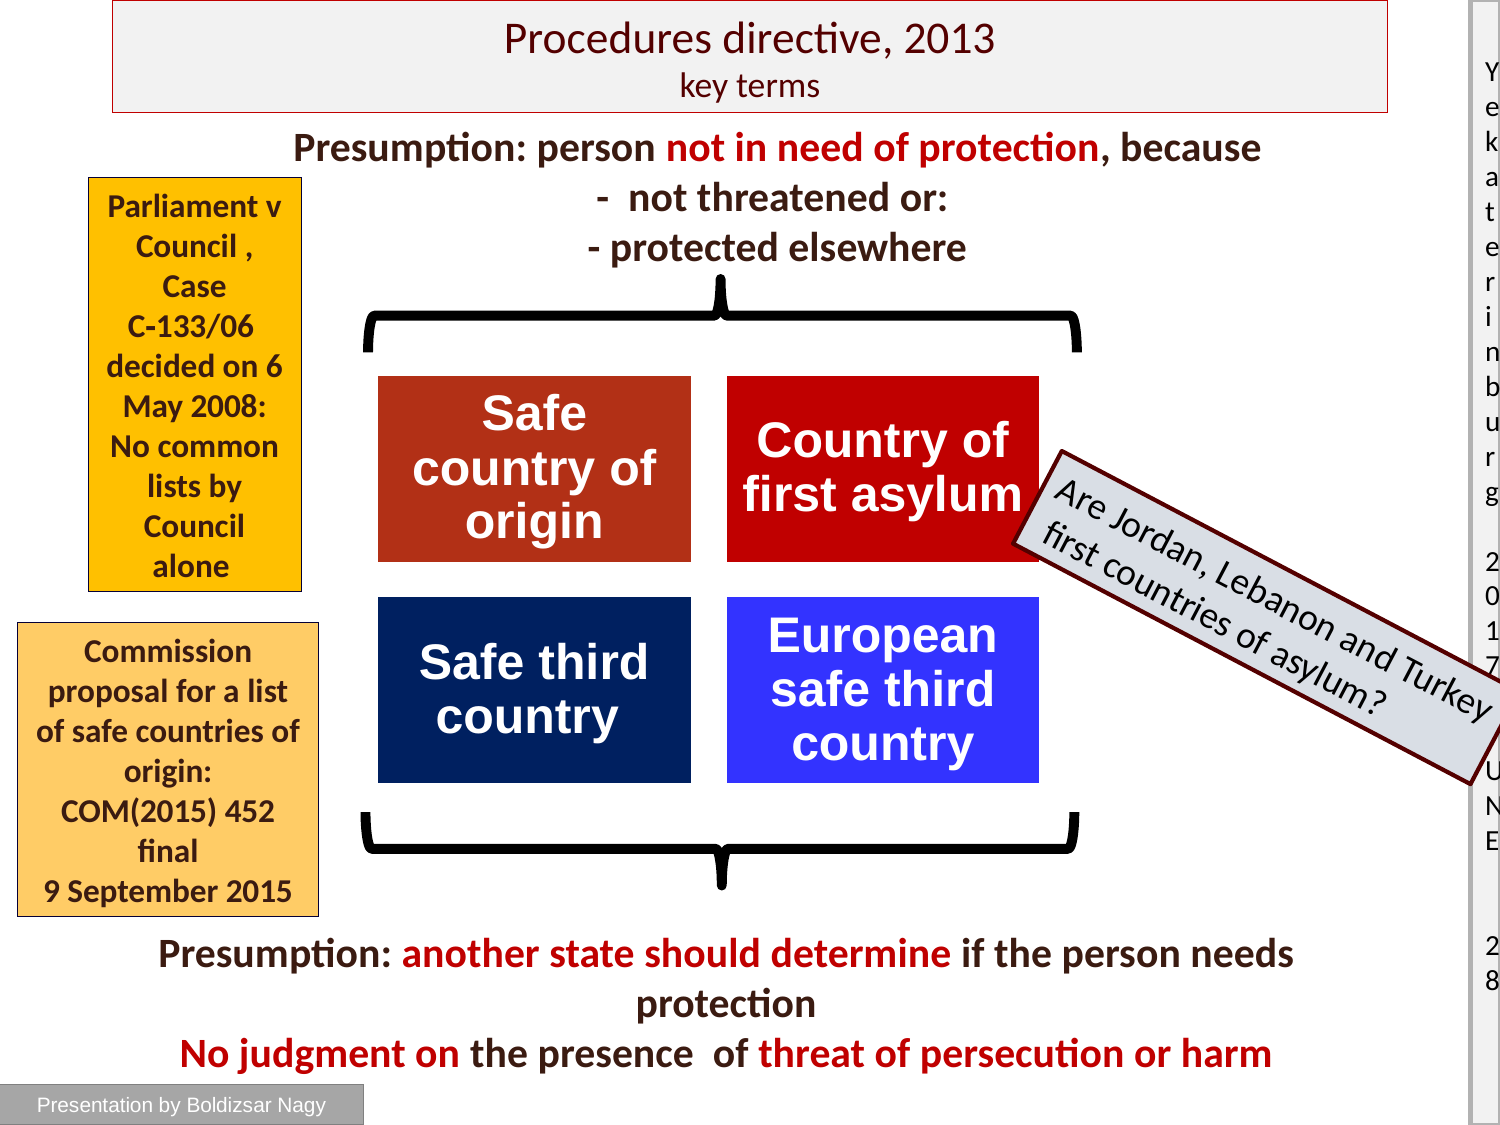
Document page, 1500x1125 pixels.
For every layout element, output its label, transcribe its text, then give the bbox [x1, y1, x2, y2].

title Procedures directive, 2013 key terms [112, 0, 1388, 113]
text_box Presumption: another state should determine if the person needs protection No judgment on the presence of threat of persecution or harm [64, 918, 1388, 1083]
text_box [300, 373, 1117, 786]
text_box [367, 278, 1078, 353]
text_box Presumption: person not in need of protection, because - not threatened or: - protected elsewhere [116, 112, 1439, 278]
text_box Commission proposal for a list of safe countries of origin: COM(2015) 452 final 9 September 2015 [17, 622, 319, 917]
text_box Are Jordan, Lebanon and Turkey first countries of asylum? [1121, 479, 1500, 787]
text_box [147, 1083, 1105, 1125]
text_box [364, 812, 1076, 887]
text_box Parliament v Council , Case C‑133/06 decided on 6 May 2008: No common lists by Council alone [88, 177, 302, 592]
